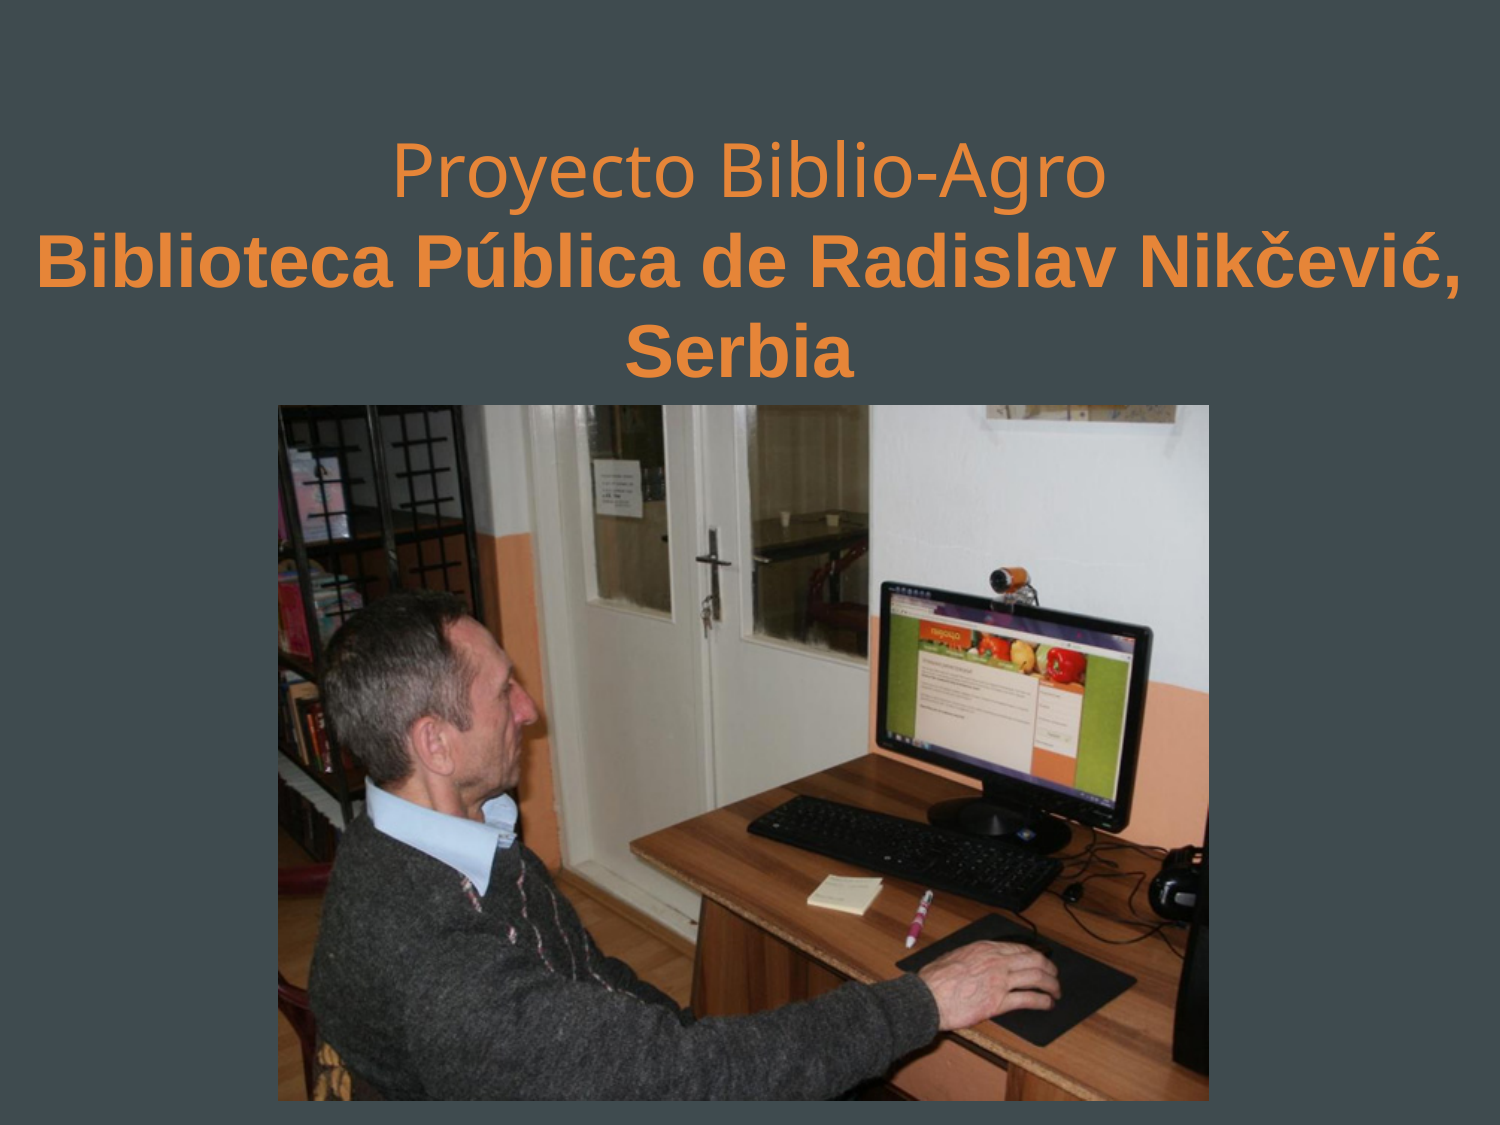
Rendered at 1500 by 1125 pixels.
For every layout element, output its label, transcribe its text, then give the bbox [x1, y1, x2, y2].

picture [278, 404, 1209, 1101]
title Proyecto Biblio-Agro Biblioteca Pública de Radislav Nikčević, Serbia [0, 24, 1500, 492]
